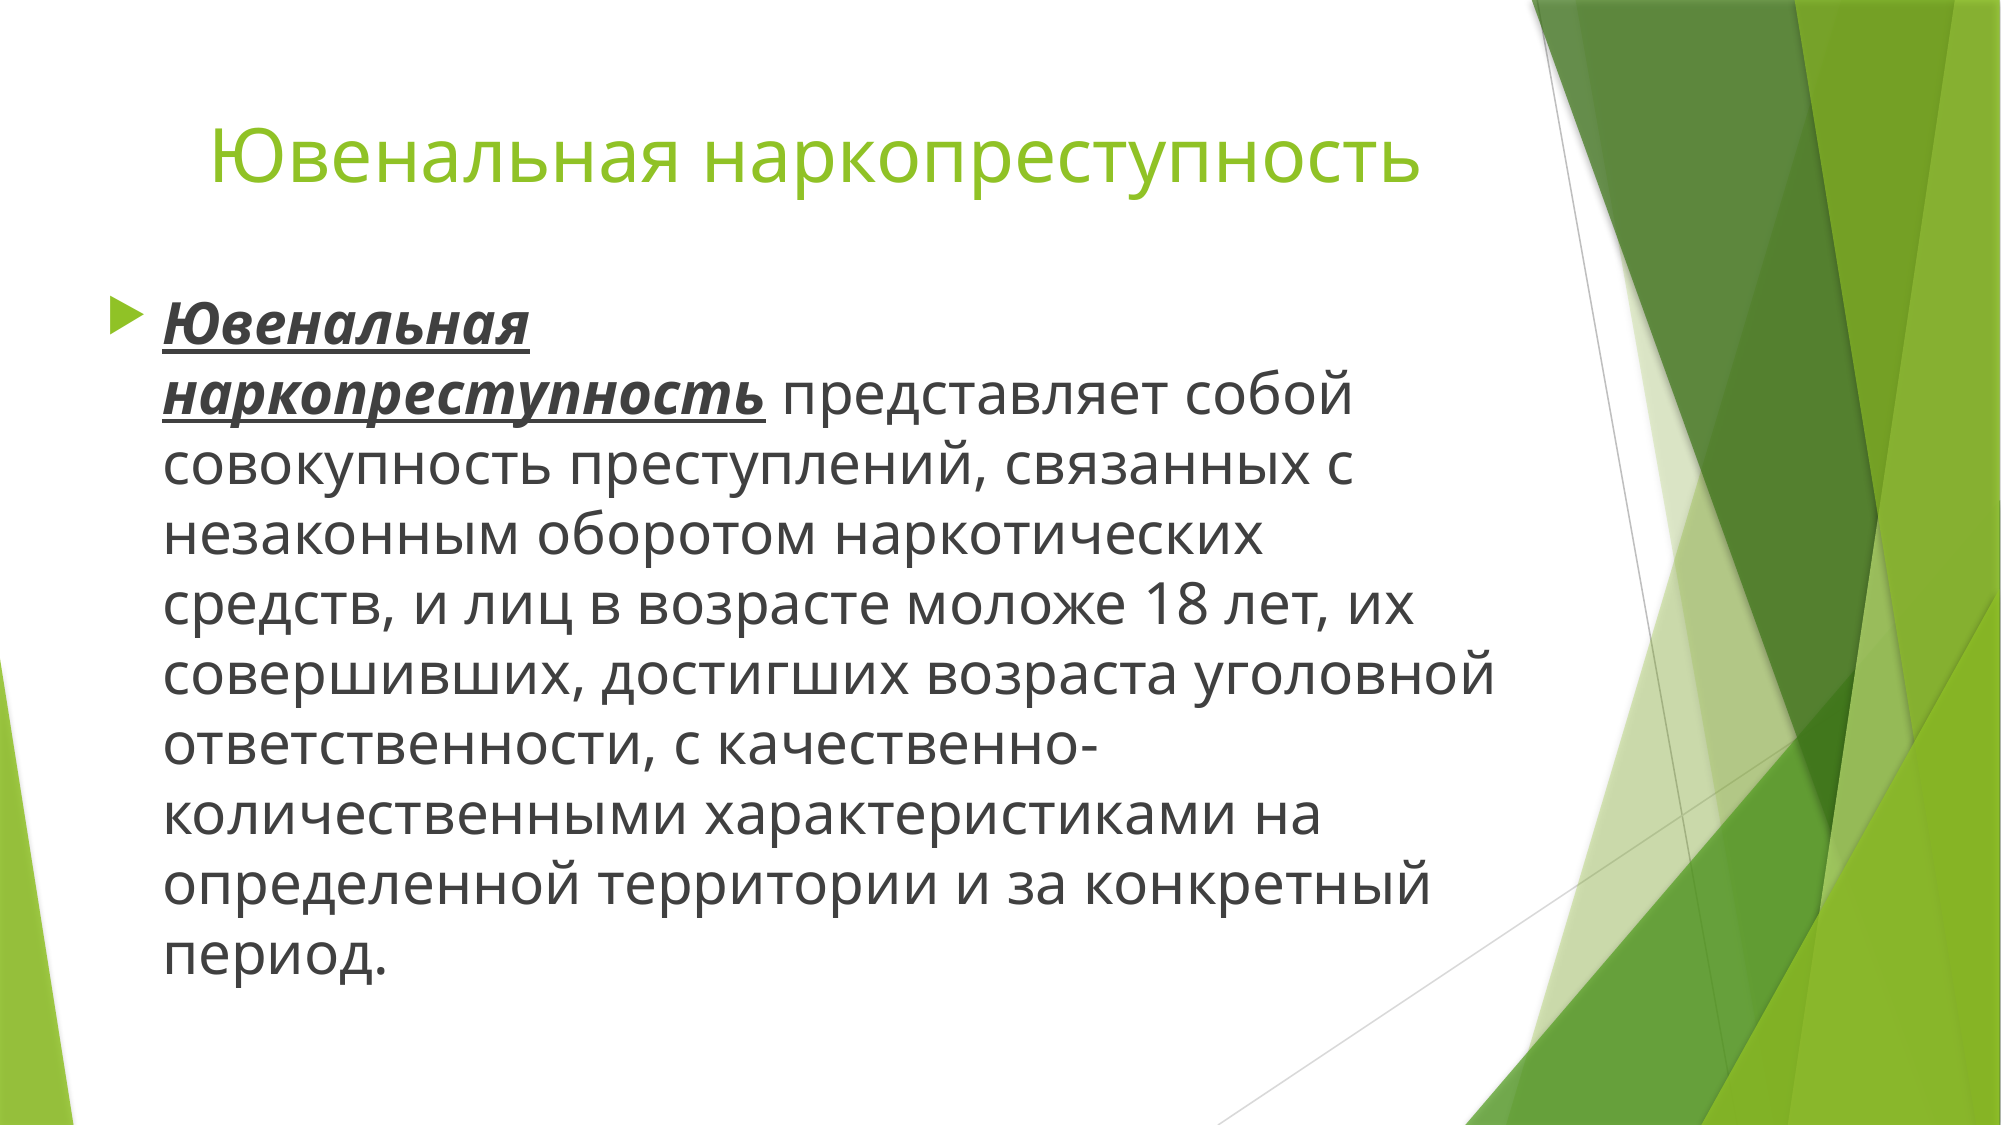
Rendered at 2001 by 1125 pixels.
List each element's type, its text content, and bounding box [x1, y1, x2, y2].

title Ювенальная наркопреступность [111, 99, 1522, 278]
list Ювенальная наркопреступность представляет собой совокупность преступлений, связанных с незаконным оборотом наркотических средств, и лиц в возрасте моложе 18 лет, их совершивших, достигших возраста уголовной ответственности, с качественно-количественными характеристиками на определенной территории и за конкретный период. [90, 278, 1522, 991]
